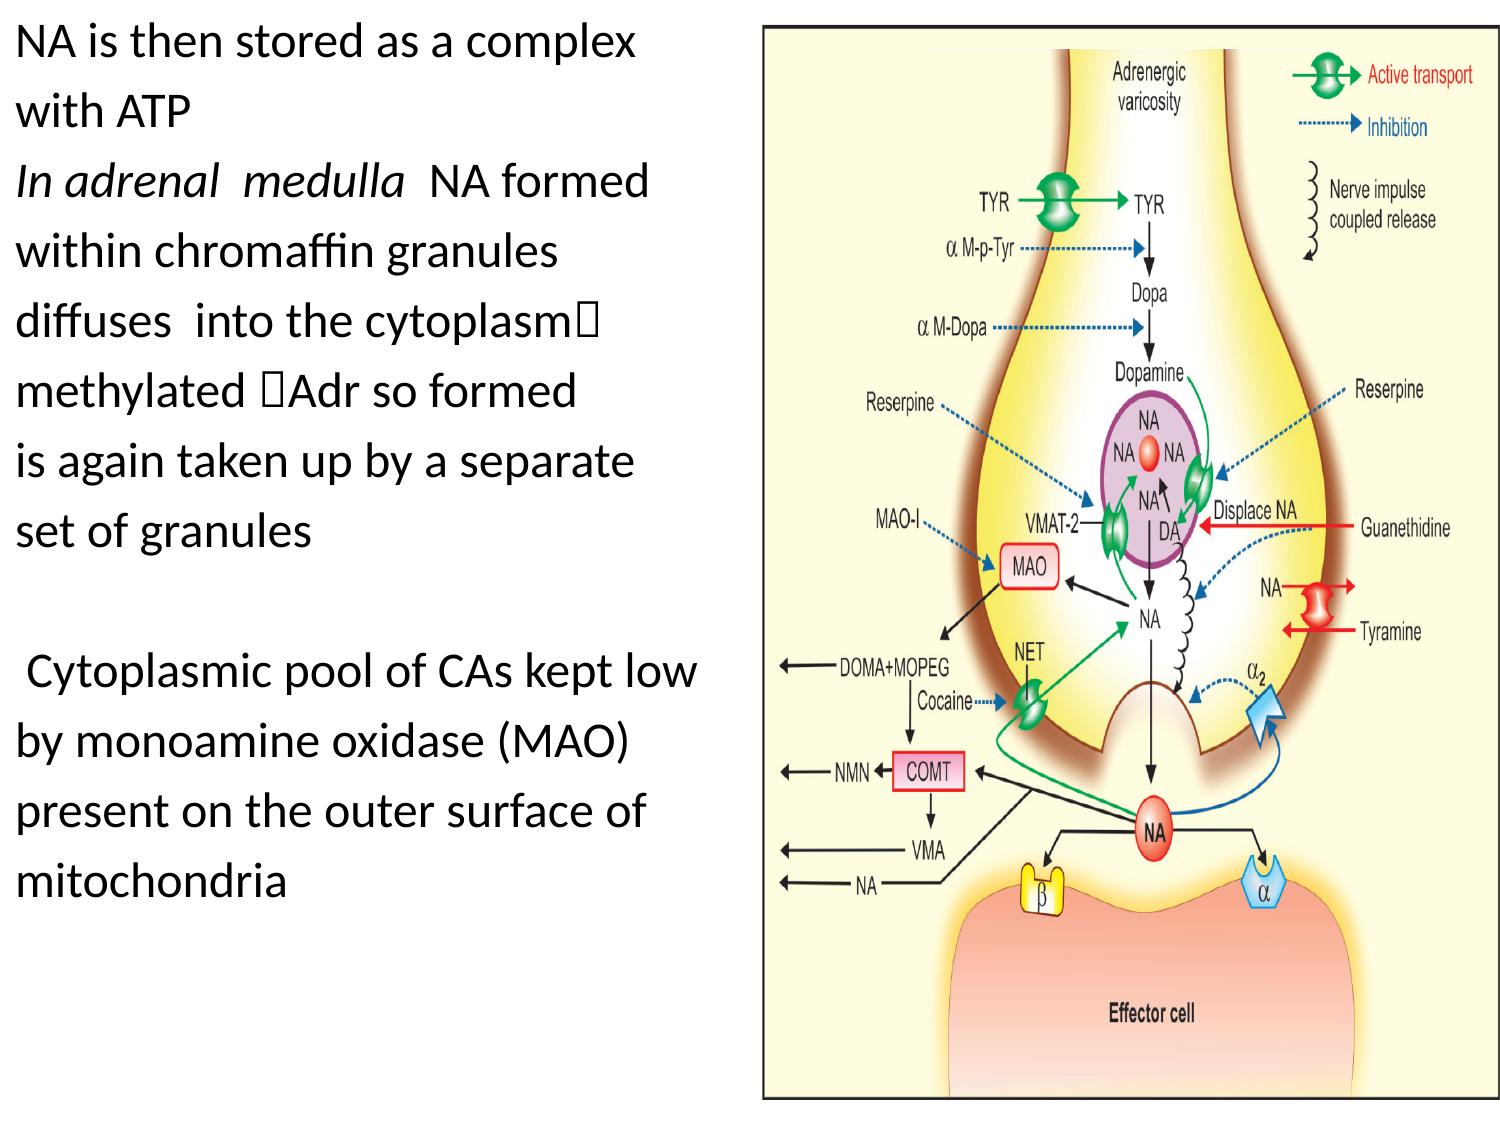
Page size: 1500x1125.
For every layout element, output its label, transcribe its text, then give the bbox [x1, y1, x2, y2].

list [762, 24, 1500, 1101]
list NA is then stored as a complex with ATP In adrenal medulla NA formed within chromaffin granules diffuses into the cytoplasm methylated Adr so formed is again taken up by a separate set of granules Cytoplasmic pool of CAs kept low by monoamine oxidase (MAO) present on the outer surface of mitochondria [0, 0, 738, 1125]
